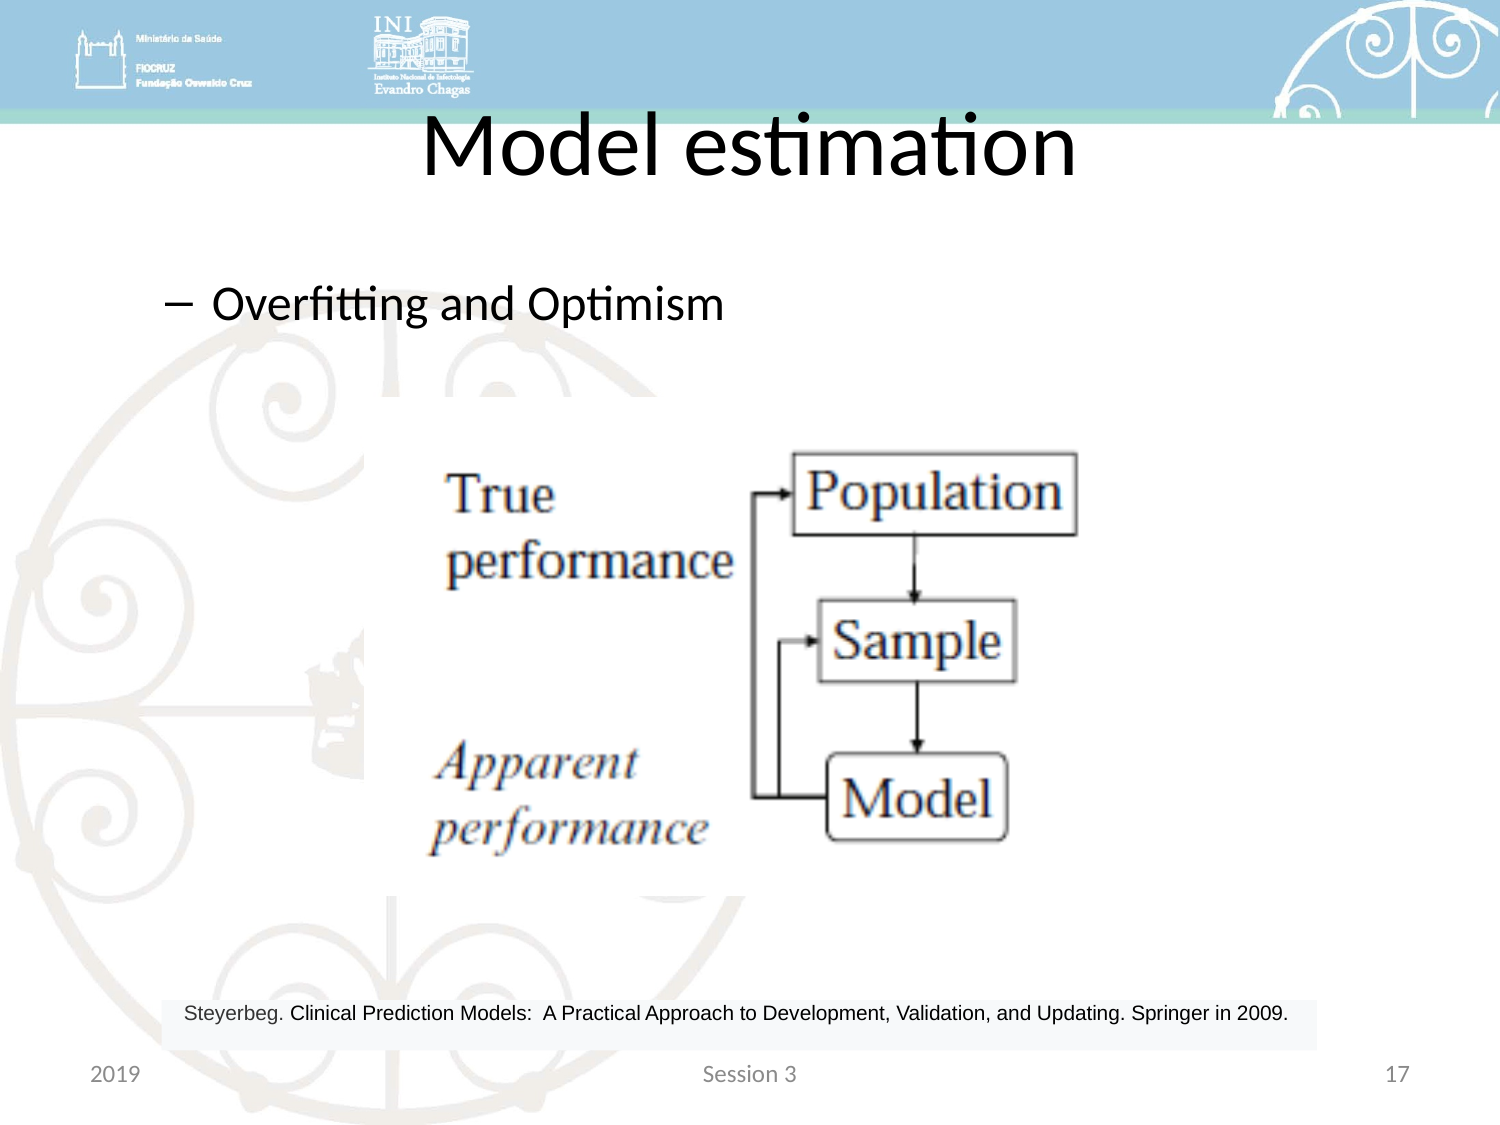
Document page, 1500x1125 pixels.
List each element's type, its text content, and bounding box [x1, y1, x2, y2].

slide_number 17 [1074, 1042, 1425, 1103]
title Model estimation [75, 45, 1425, 233]
footer Session 3 [512, 1051, 988, 1103]
text_box Steyerbeg. Clinical Prediction Models: A Practical Approach to Development, Validation, and Updating. Springer in 2009. [161, 1000, 1317, 1051]
list Overfitting and Optimism [75, 262, 1425, 350]
slide_number 2019 [75, 1042, 425, 1103]
picture [0, 0, 1500, 1125]
